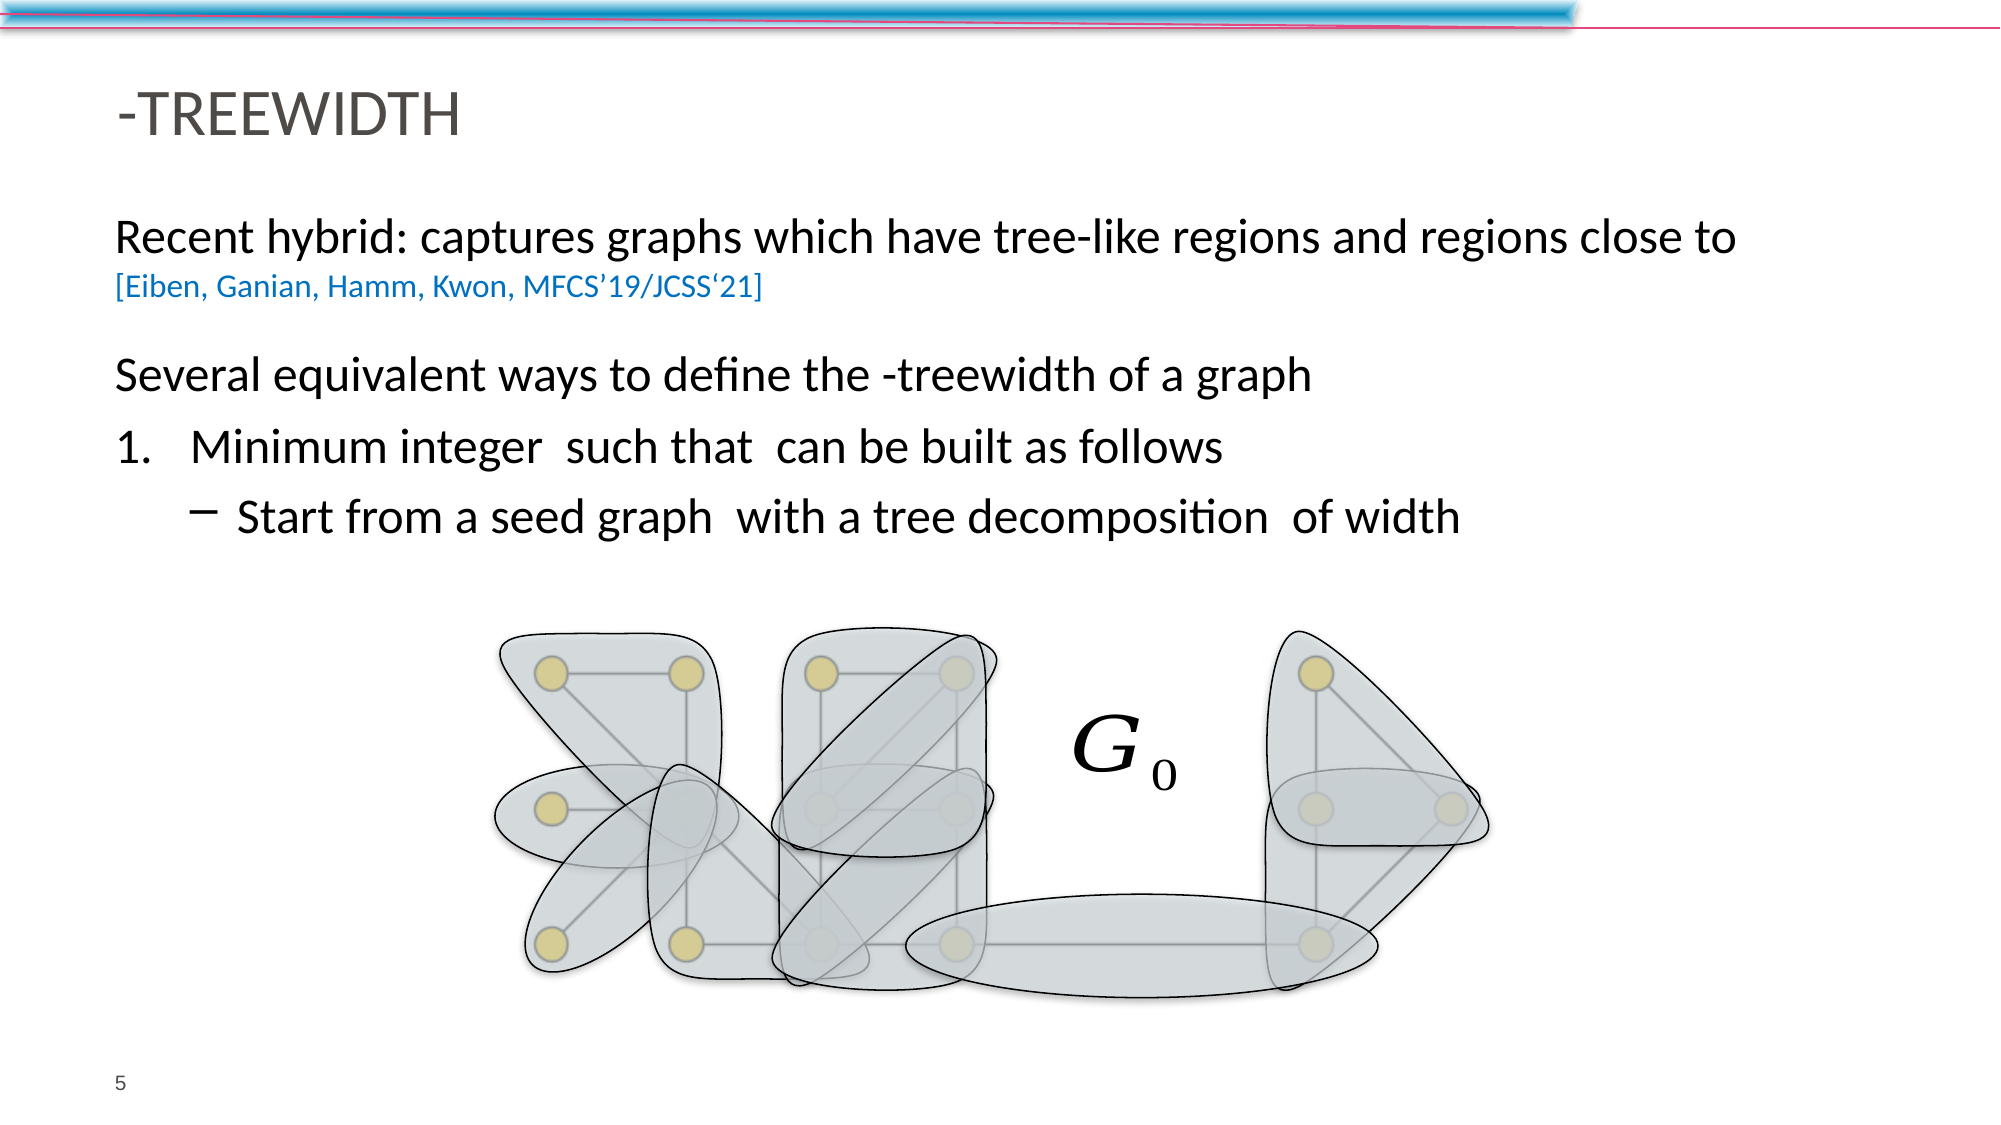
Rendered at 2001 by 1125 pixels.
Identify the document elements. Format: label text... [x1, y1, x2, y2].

slide_number 5 [99, 1069, 528, 1115]
picture [499, 609, 1501, 1006]
